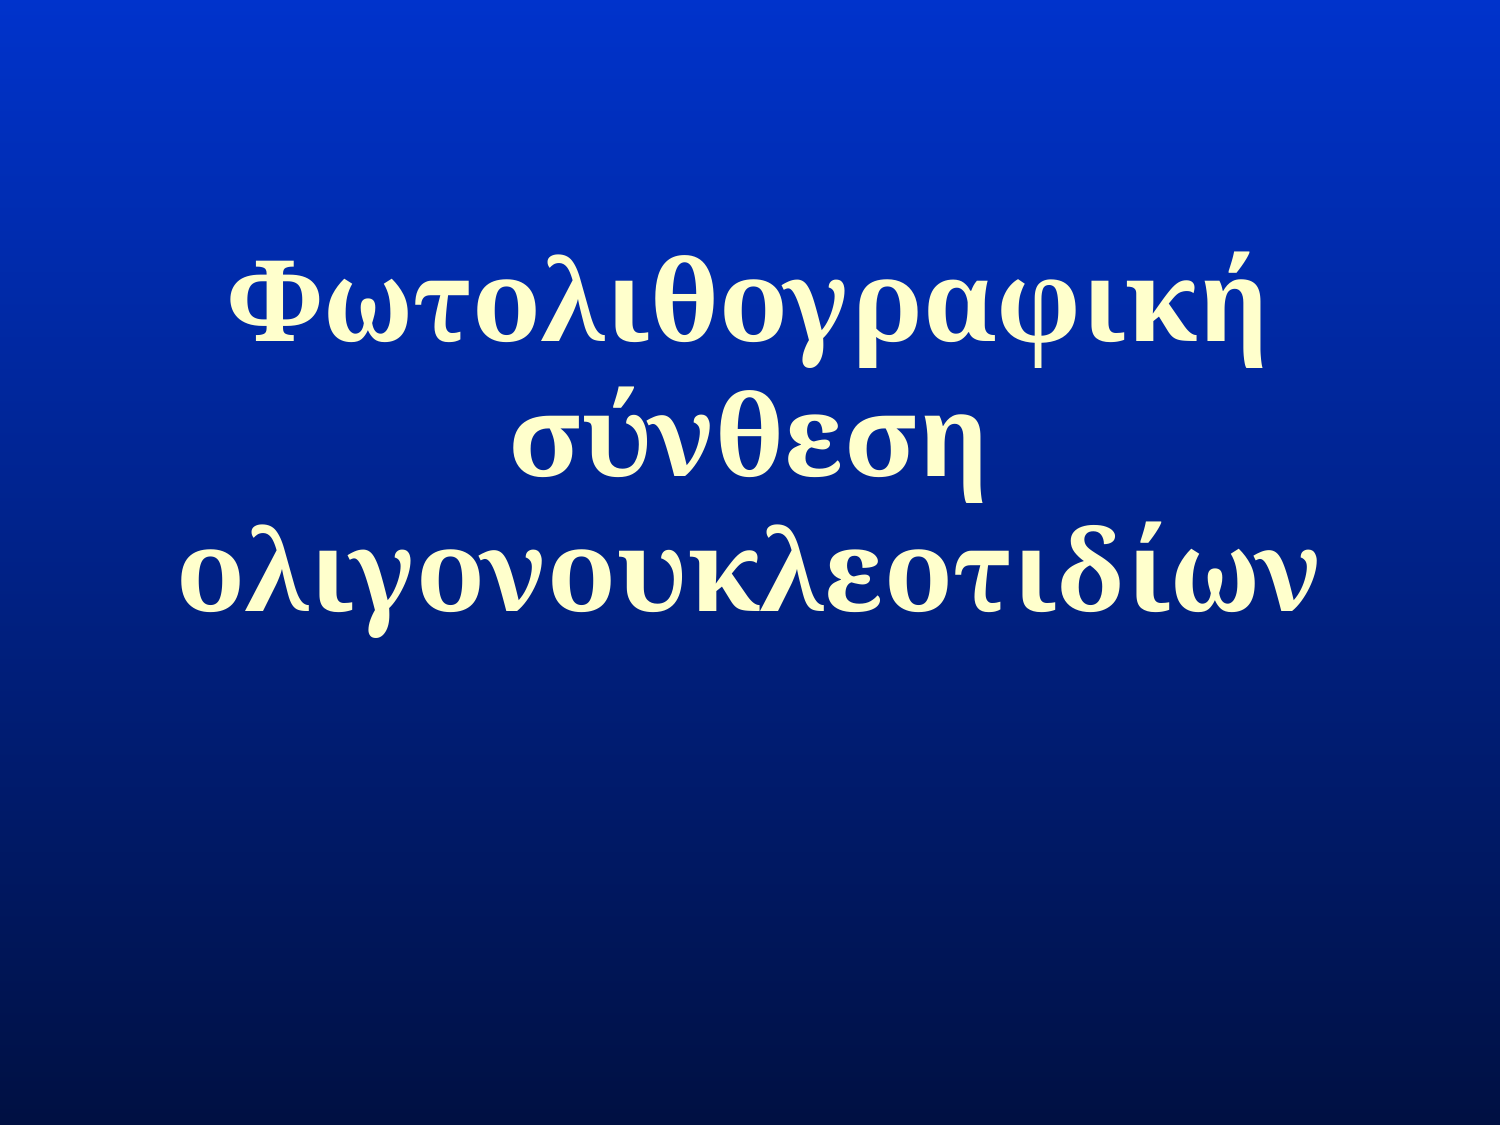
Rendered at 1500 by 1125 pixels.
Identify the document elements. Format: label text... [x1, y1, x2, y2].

title Φωτολιθογραφική σύνθεση ολιγονουκλεοτιδίων [74, 262, 1426, 601]
